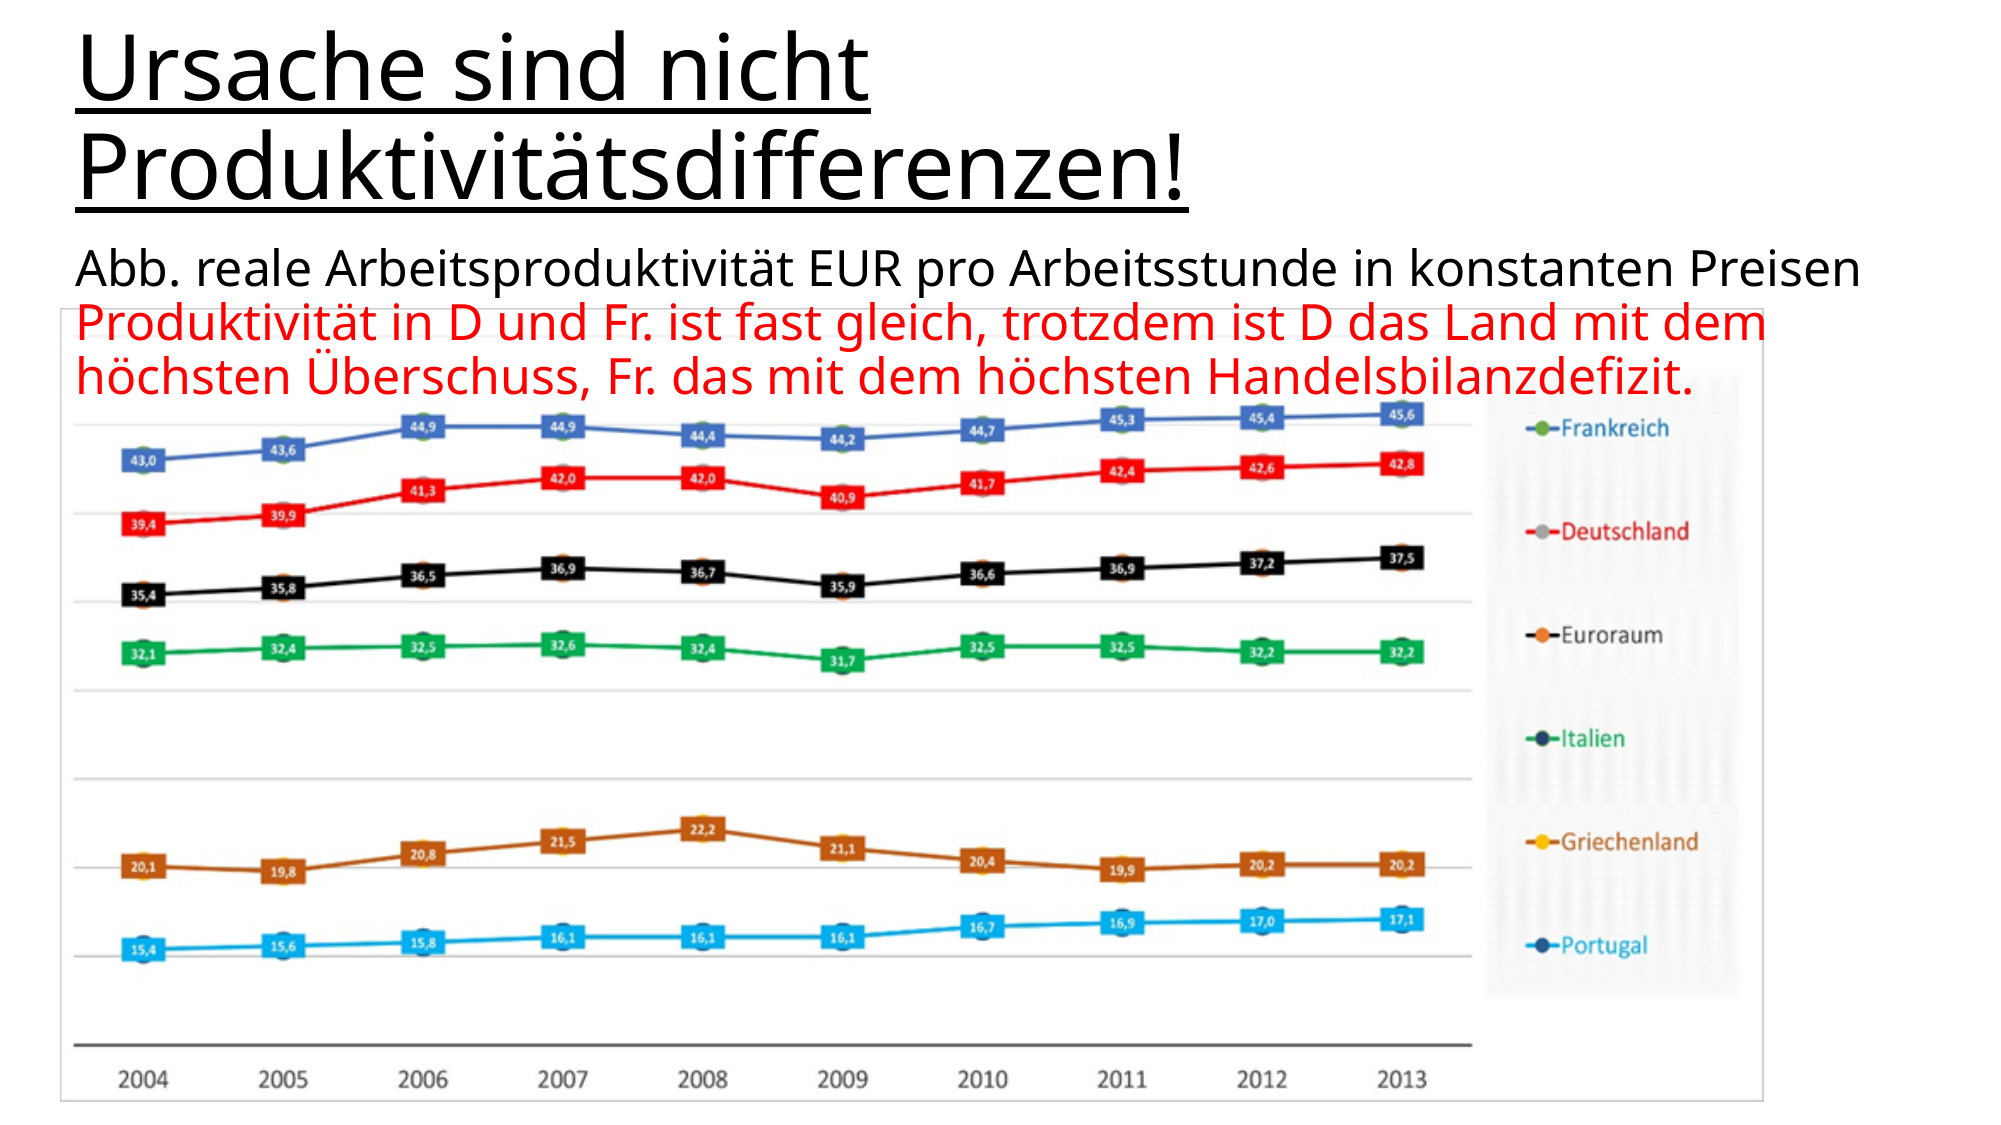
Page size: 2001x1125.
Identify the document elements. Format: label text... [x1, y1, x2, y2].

title Ursache sind nicht Produktivitätsdifferenzen! Abb. reale Arbeitsproduktivität EUR pro Arbeitsstunde in konstanten Preisen Produktivität in D und Fr. ist fast gleich, trotzdem ist D das Land mit dem höchsten Überschuss, Fr. das mit dem höchsten Handelsbilanzdefizit. [60, 27, 1949, 400]
picture [60, 308, 1764, 1102]
